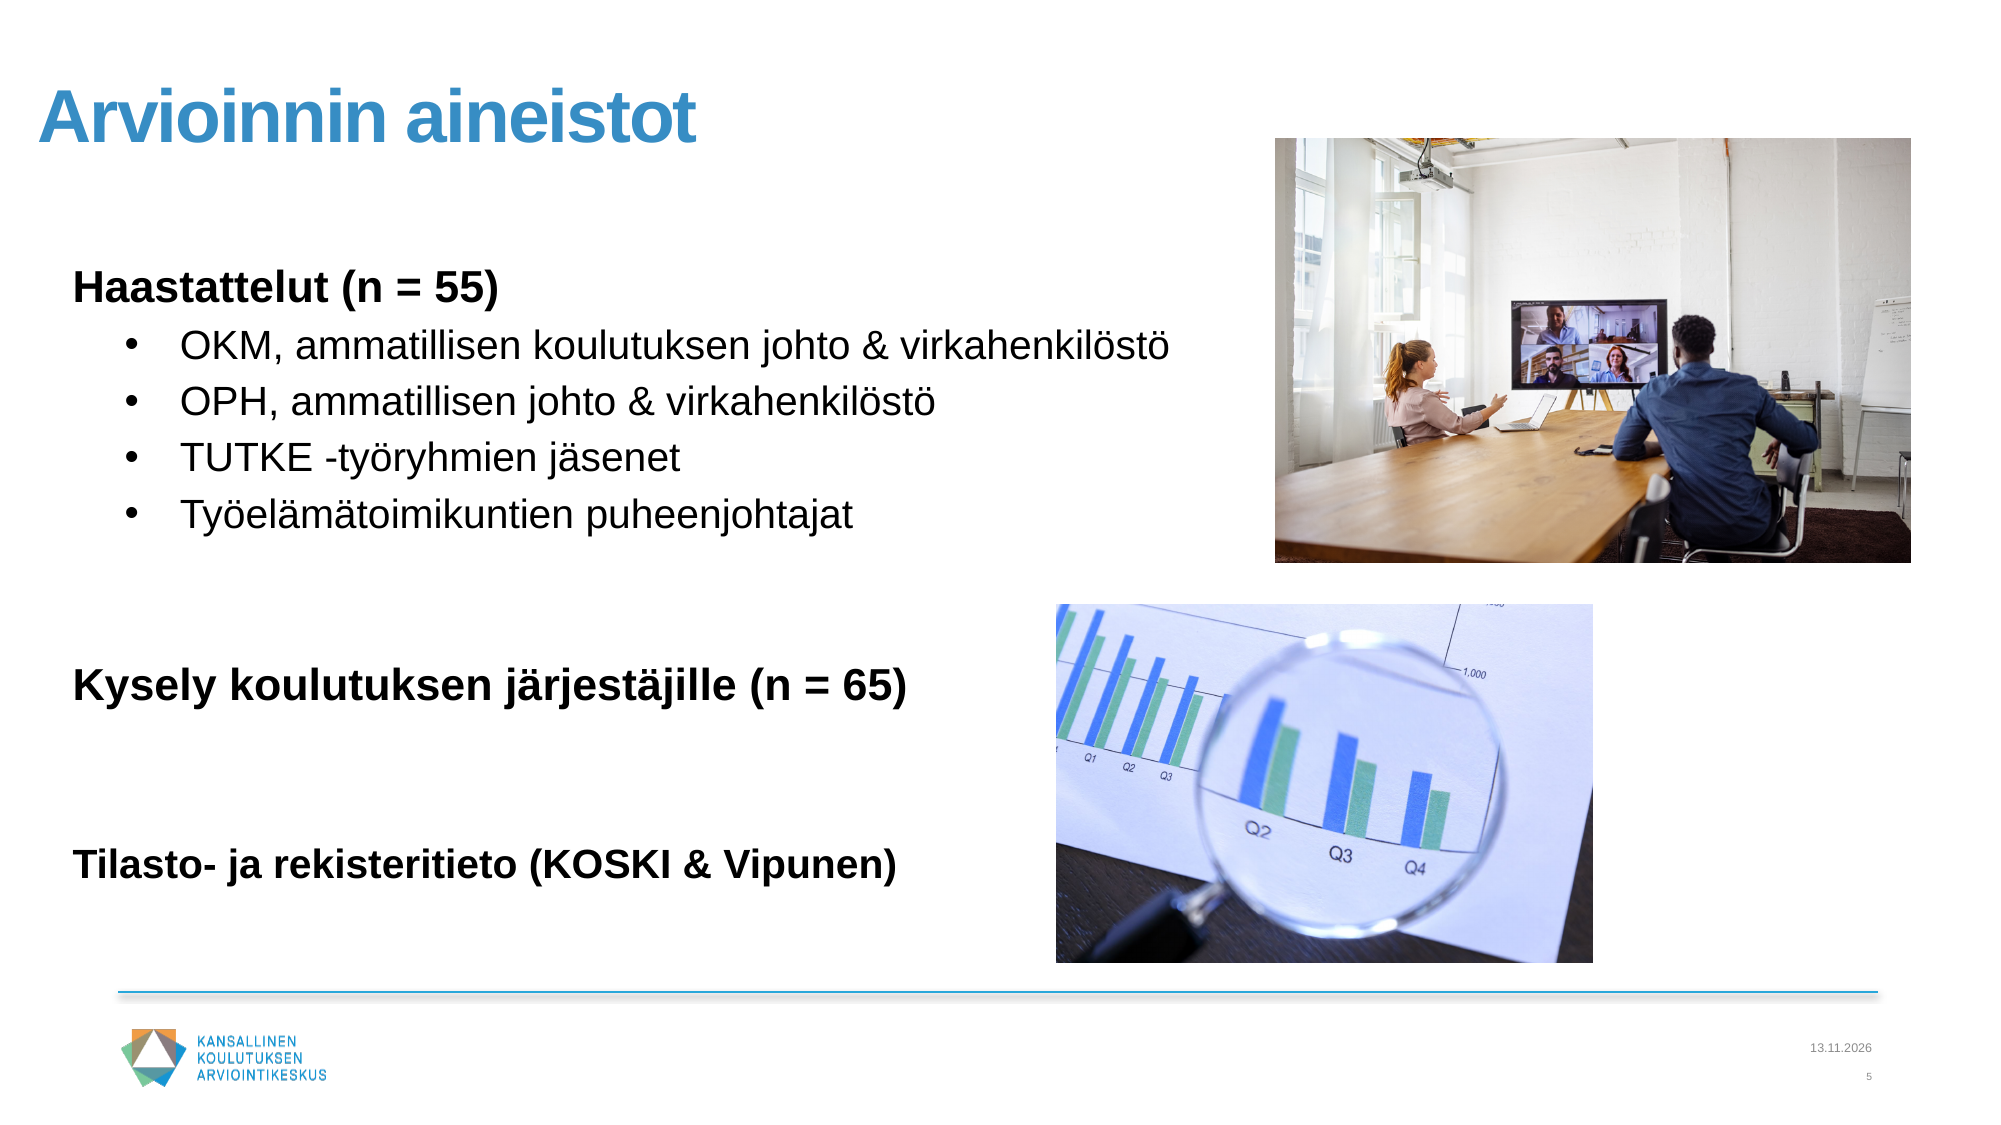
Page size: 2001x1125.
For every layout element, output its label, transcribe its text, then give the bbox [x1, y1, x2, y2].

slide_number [1080, 1033, 1873, 1063]
picture [1275, 138, 1911, 563]
list Haastattelut (n = 55) OKM, ammatillisen koulutuksen johto & virkahenkilöstö OPH, ammatillisen johto & virkahenkilöstö TUTKE -työryhmien jäsenet Työelämätoimikuntien puheenjohtajat Kysely koulutuksen järjestäjille (n = 65) Tilasto- ja rekisteritieto (KOSKI & Vipunen) [72, 263, 1236, 892]
title Arvioinnin aineistot [37, 81, 1073, 278]
picture [77, 991, 370, 1125]
slide_number 5 [1080, 1063, 1873, 1091]
picture [1055, 603, 1594, 963]
